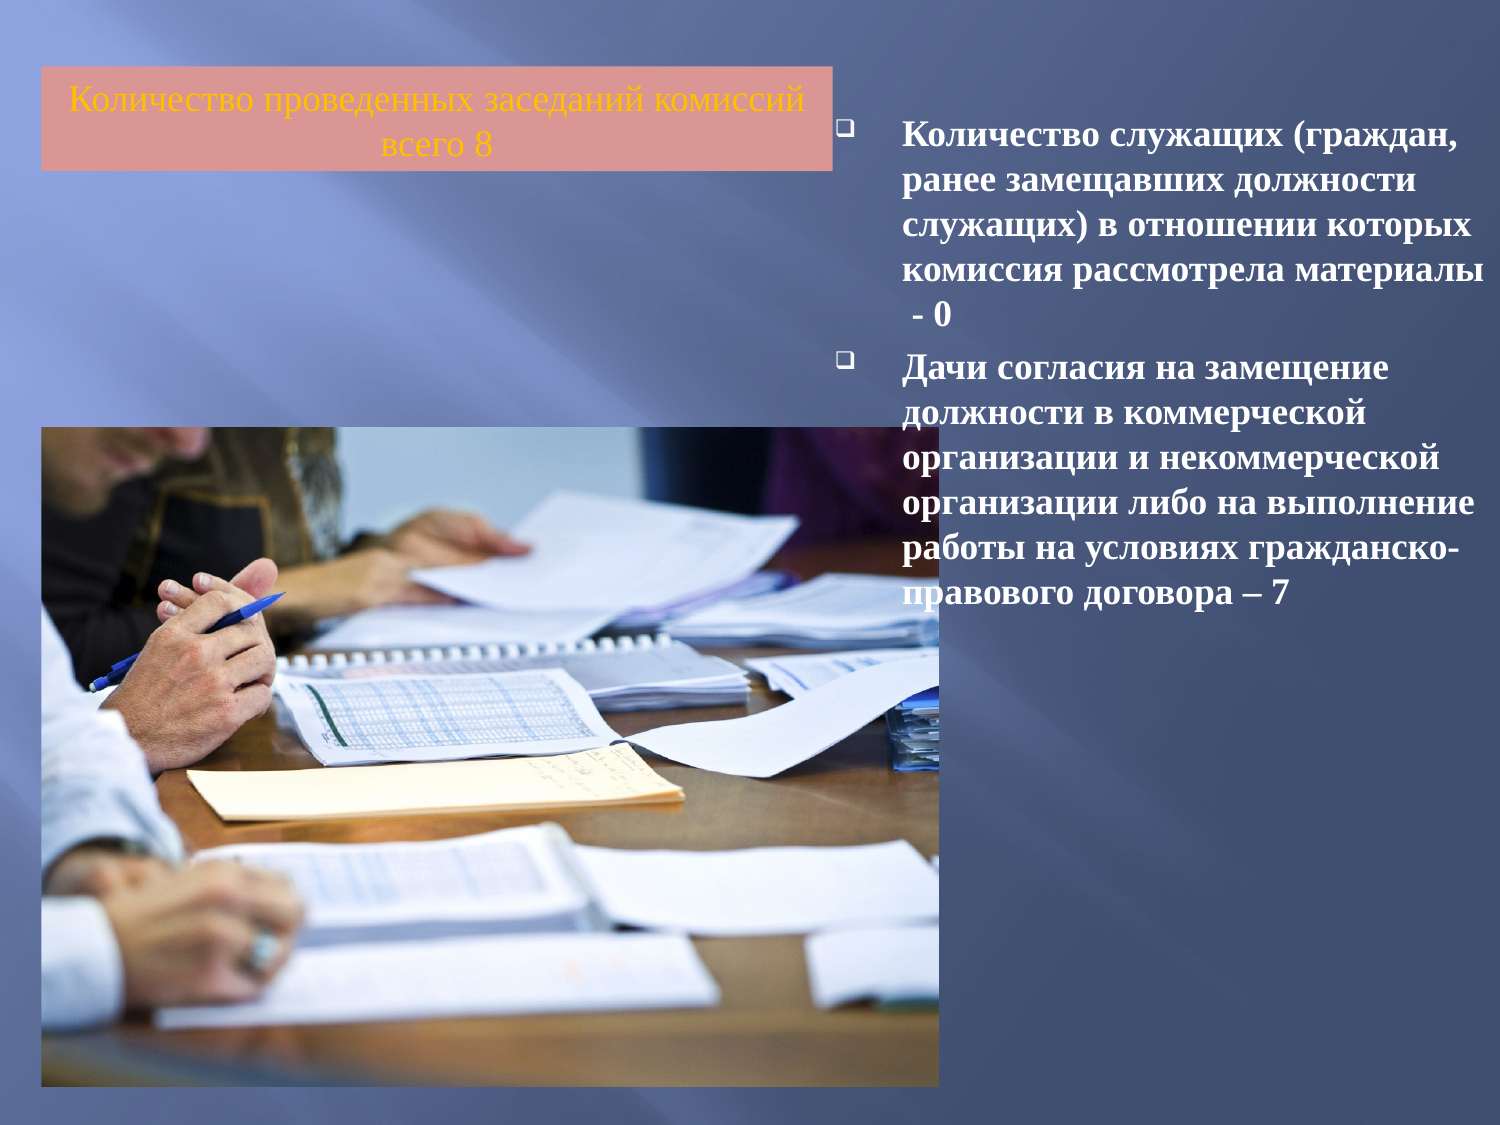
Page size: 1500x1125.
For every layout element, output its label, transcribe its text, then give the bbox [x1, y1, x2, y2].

text_box Количество проведенных заседаний комиссий всего 8 [41, 66, 833, 172]
list Количество служащих (граждан, ранее замещавших должности служащих) в отношении которых комиссия рассмотрела материалы - 0 Дачи согласия на замещение должности в коммерческой организации и некоммерческой организации либо на выполнение работы на условиях гражданско-правового договора – 7 [797, 101, 1500, 700]
picture [40, 427, 940, 1087]
